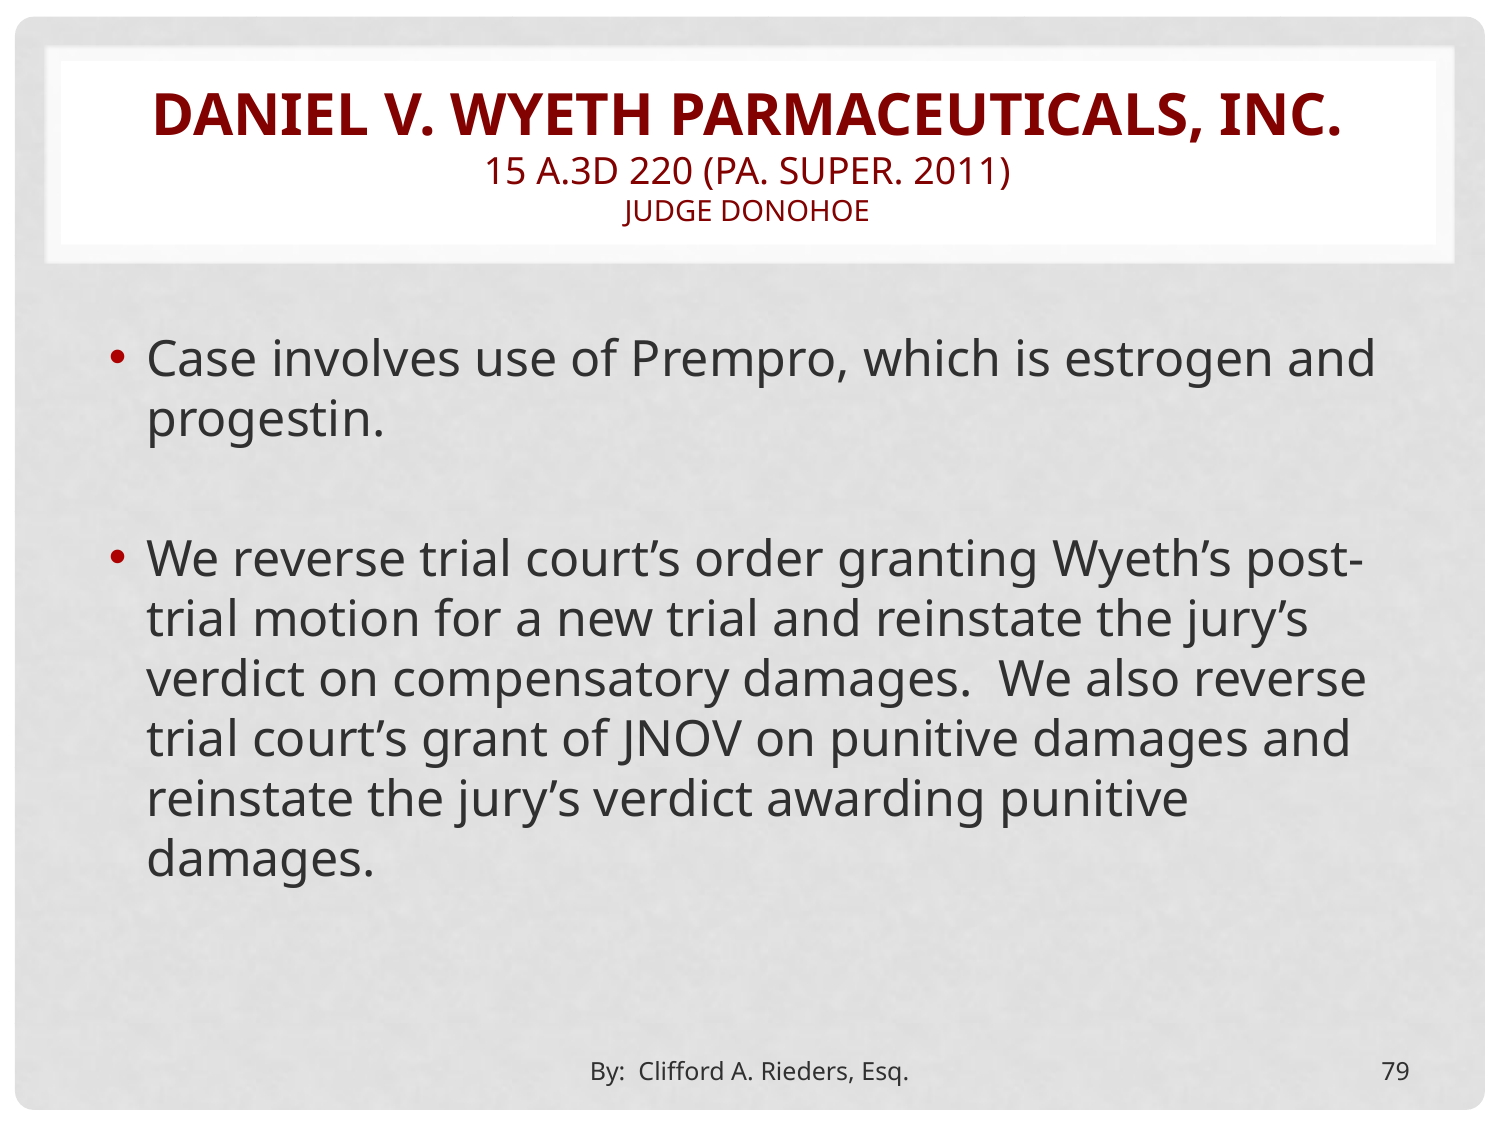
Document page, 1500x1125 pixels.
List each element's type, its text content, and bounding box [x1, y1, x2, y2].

slide_number 79 [1074, 1042, 1425, 1103]
title Daniel v. wyeth parmaceuticals, inc. 15 a.3d 220 (pa. super. 2011) Judge donohoe [69, 66, 1425, 238]
list Case involves use of Prempro, which is estrogen and progestin. We reverse trial court’s order granting Wyeth’s post-trial motion for a new trial and reinstate the jury’s verdict on compensatory damages. We also reverse trial court’s grant of JNOV on punitive damages and reinstate the jury’s verdict awarding punitive damages. [75, 319, 1425, 1005]
footer By: Clifford A. Rieders, Esq. [512, 1042, 988, 1103]
